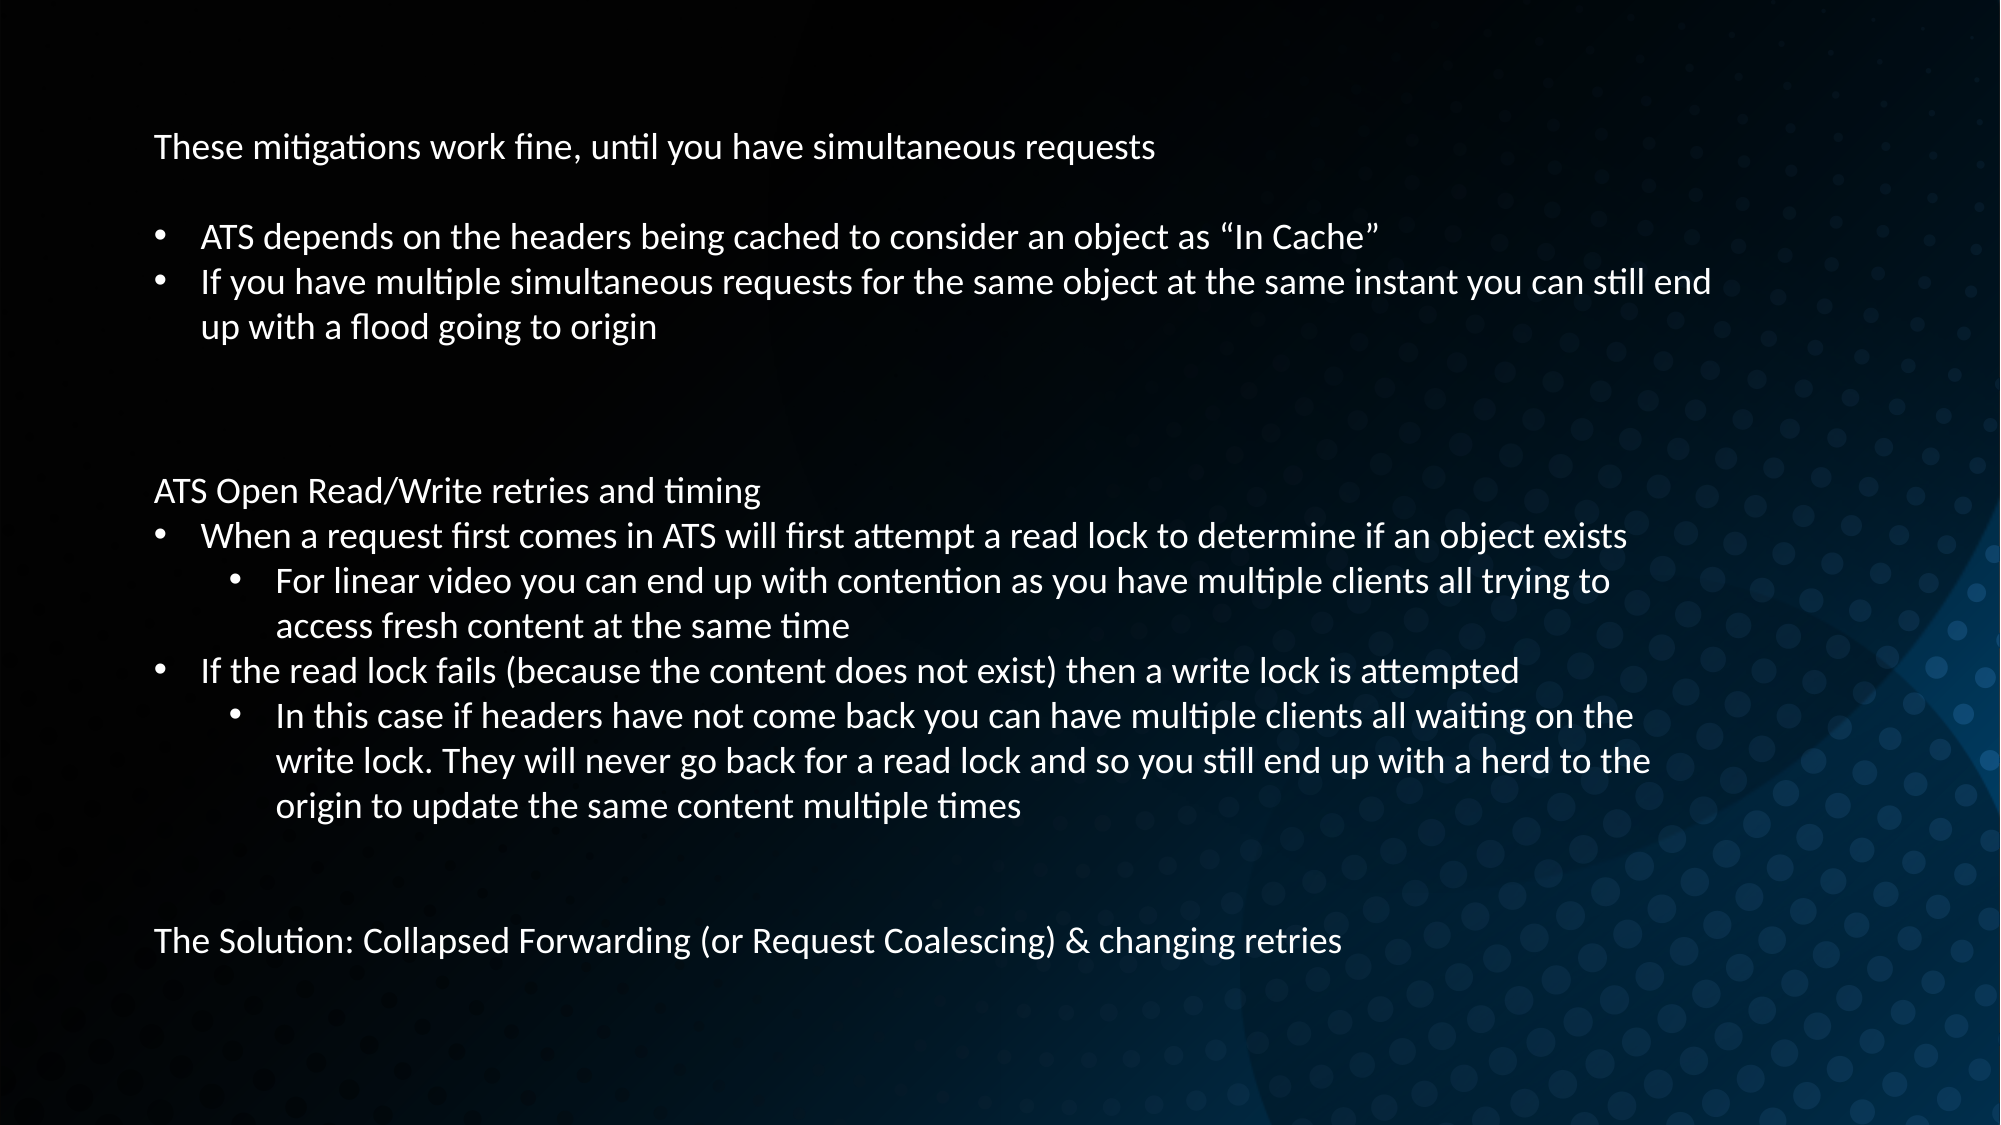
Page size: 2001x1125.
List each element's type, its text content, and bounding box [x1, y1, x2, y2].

text_box ATS Open Read/Write retries and timing When a request first comes in ATS will first attempt a read lock to determine if an object exists For linear video you can end up with contention as you have multiple clients all trying to access fresh content at the same time If the read lock fails (because the content does not exist) then a write lock is attempted In this case if headers have not come back you can have multiple clients all waiting on the write lock. They will never go back for a read lock and so you still end up with a herd to the origin to update the same content multiple times The Solution: Collapsed Forwarding (or Request Coalescing) & changing retries [138, 458, 1718, 969]
picture [1, 0, 2000, 1125]
text_box These mitigations work fine, until you have simultaneous requests ATS depends on the headers being cached to consider an object as “In Cache” If you have multiple simultaneous requests for the same object at the same instant you can still end up with a flood going to origin [138, 114, 1762, 354]
